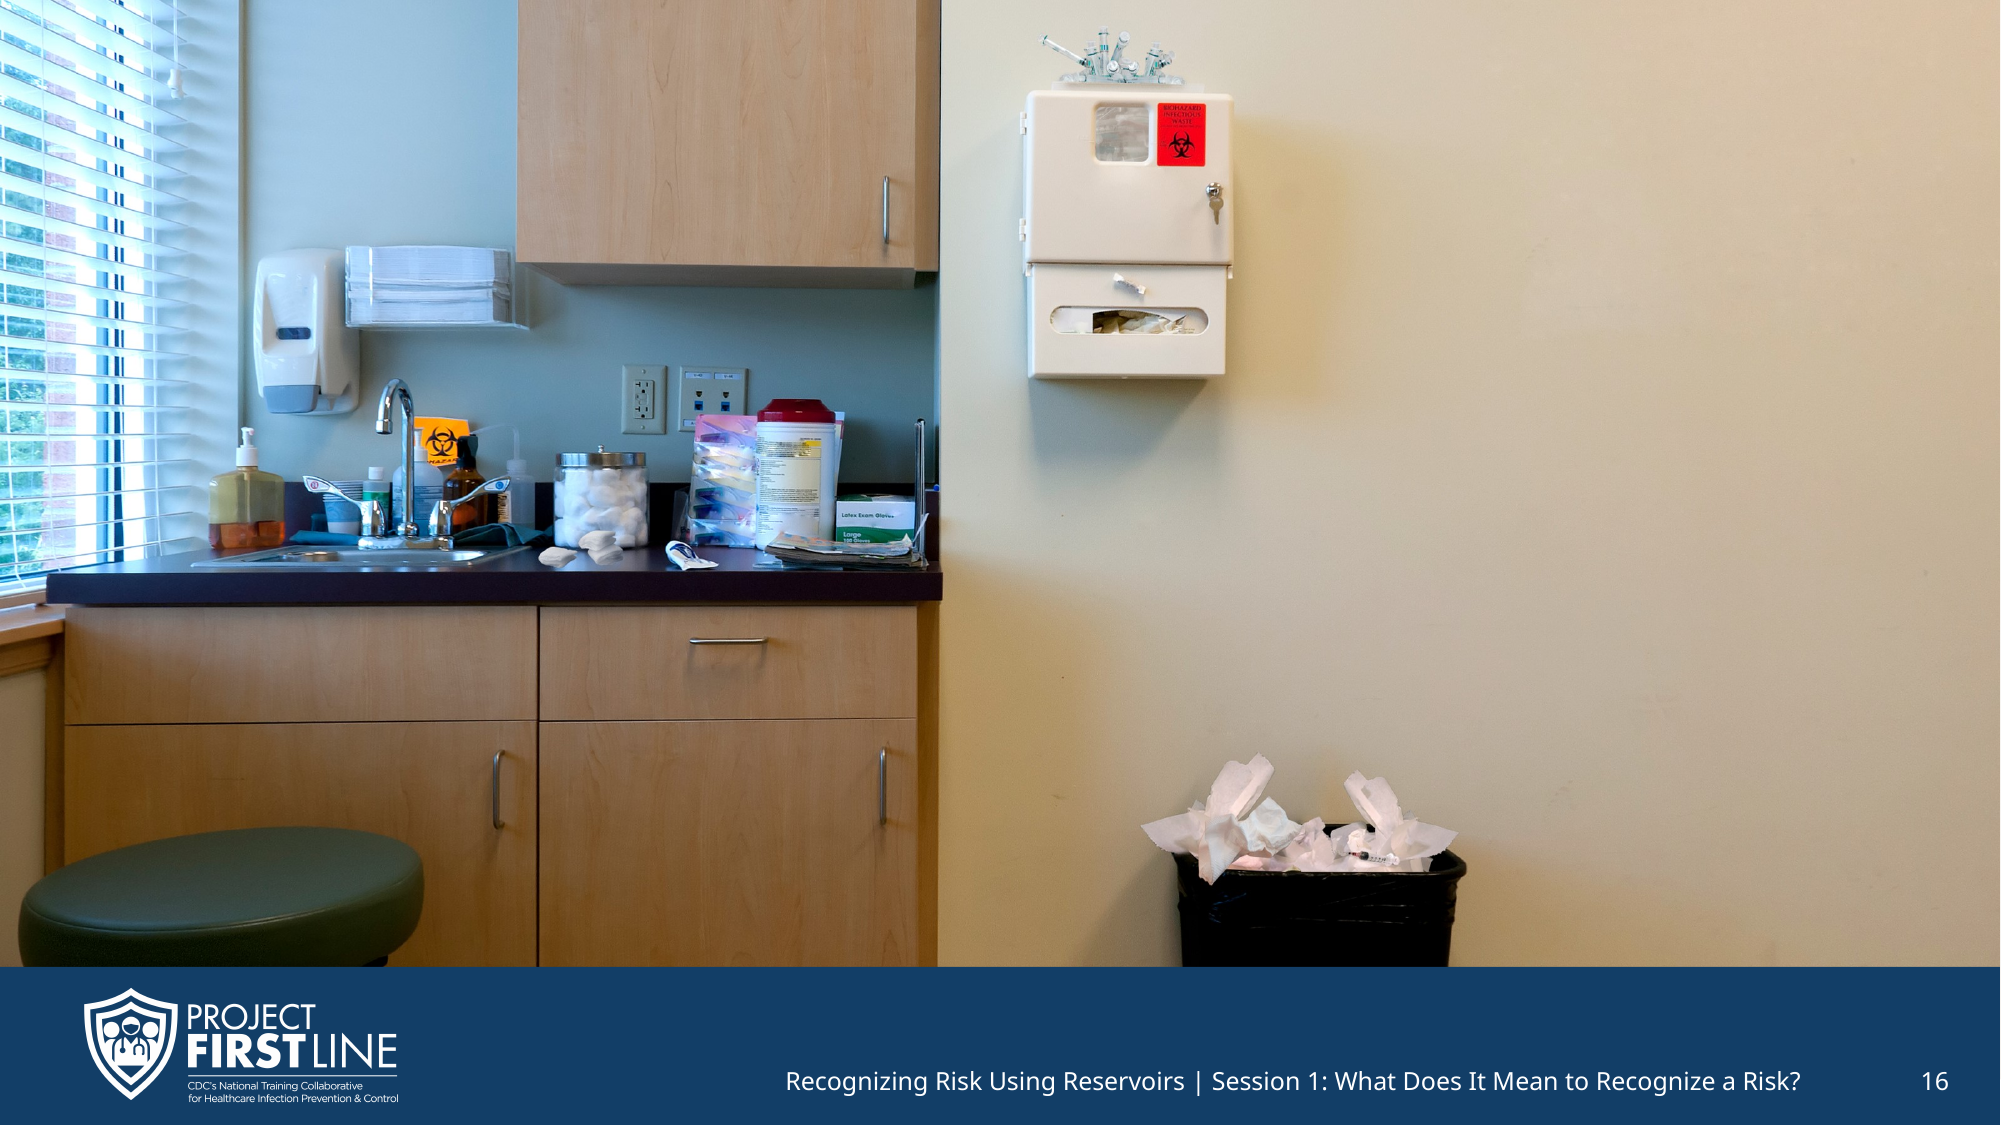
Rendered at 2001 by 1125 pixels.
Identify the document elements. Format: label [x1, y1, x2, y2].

picture [0, 0, 2001, 1125]
picture [60, 978, 415, 1112]
text_box [155, 127, 1882, 835]
